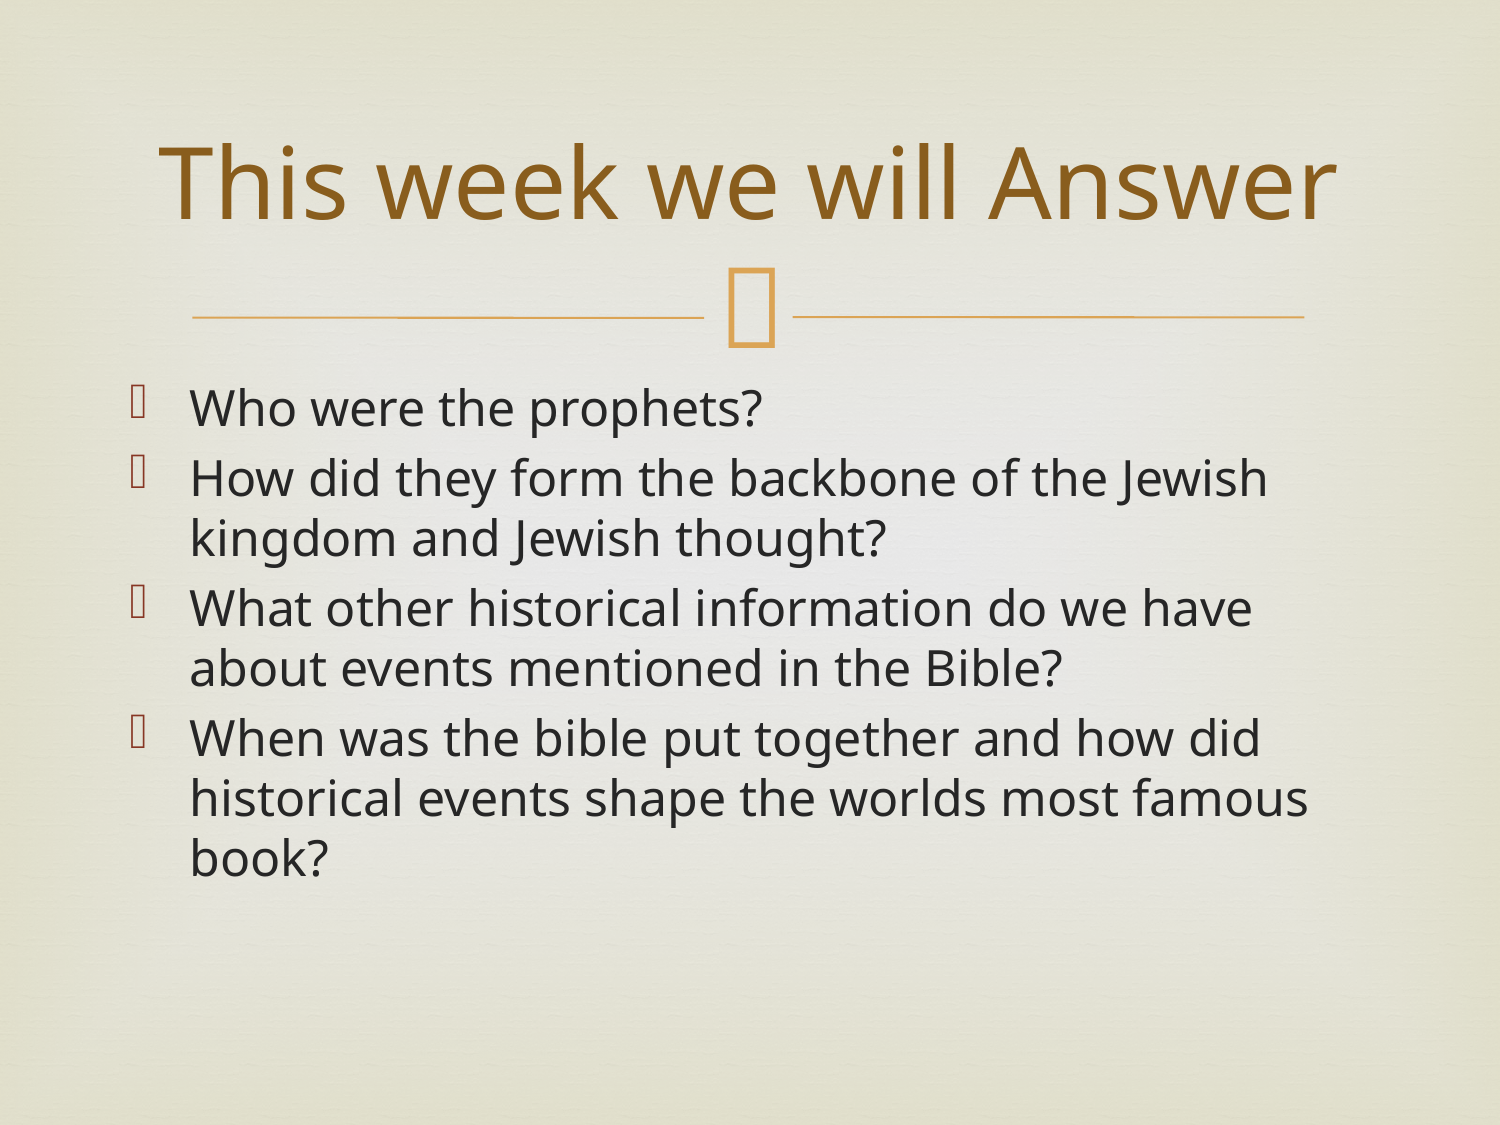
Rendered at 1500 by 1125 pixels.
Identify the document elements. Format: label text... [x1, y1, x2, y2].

list Who were the prophets? How did they form the backbone of the Jewish kingdom and Jewish thought? What other historical information do we have about events mentioned in the Bible? When was the bible put together and how did historical events shape the worlds most famous book? [114, 368, 1386, 1005]
title This week we will Answer [112, 93, 1386, 267]
